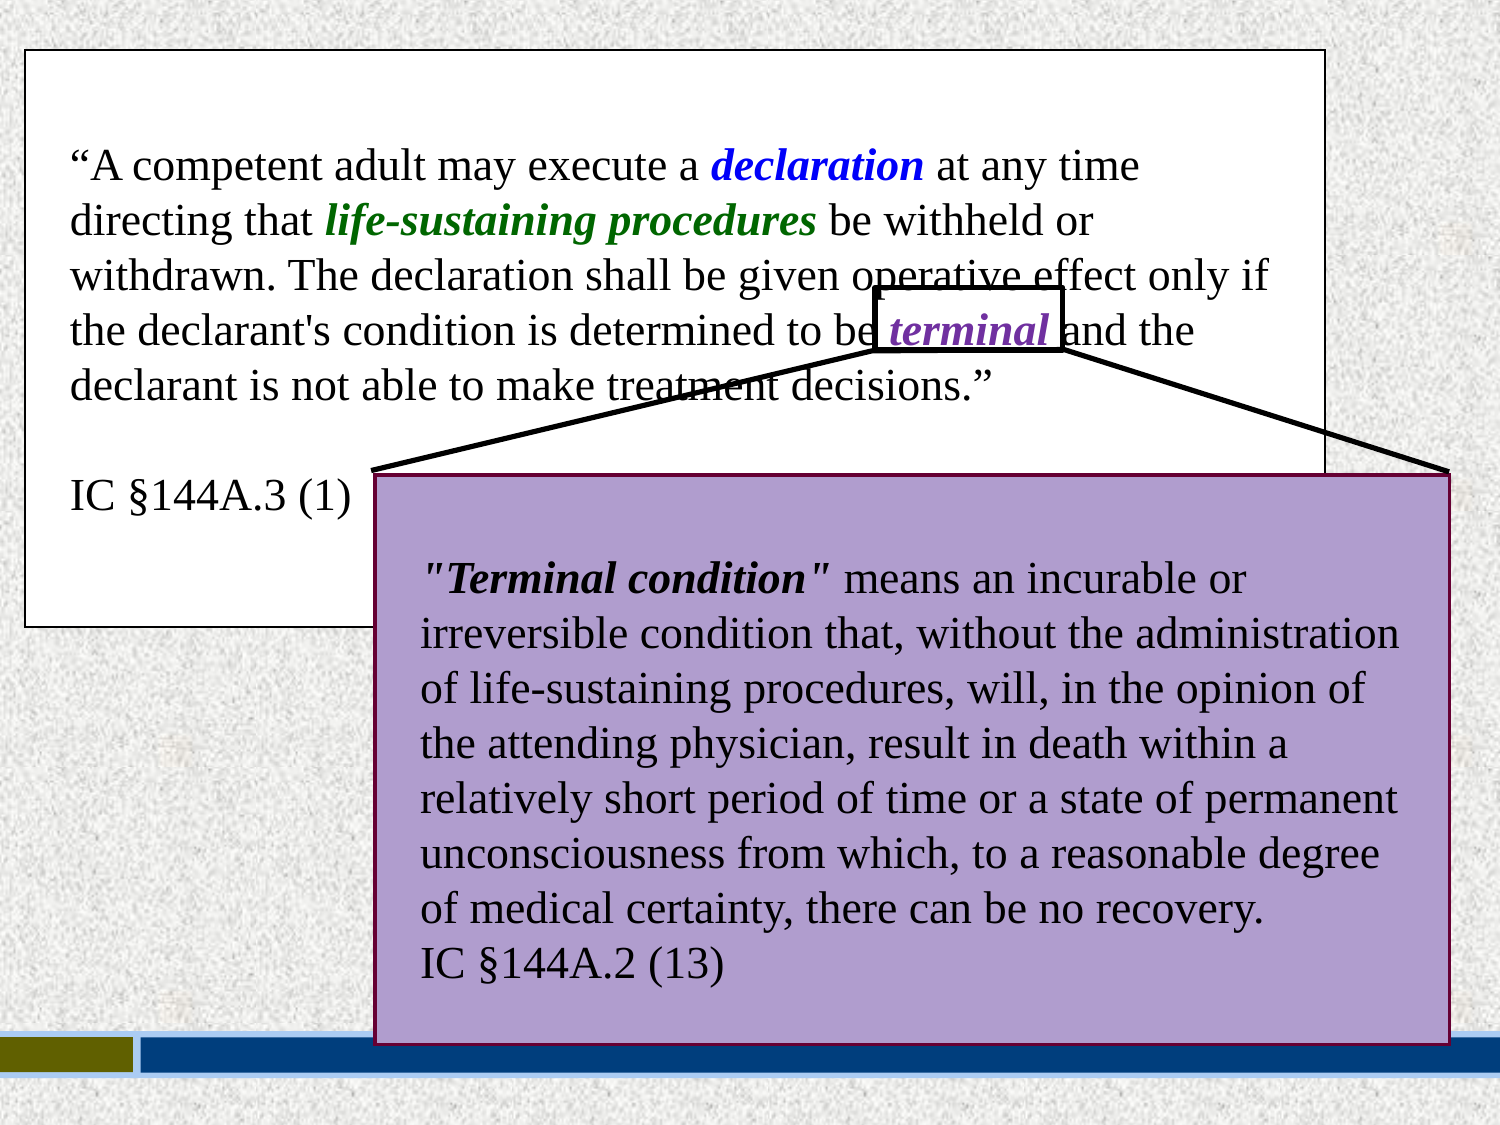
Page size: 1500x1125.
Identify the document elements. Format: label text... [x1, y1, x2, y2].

text_box “A competent adult may execute a declaration at any time directing that life-sustaining procedures be withheld or withdrawn. The declaration shall be given operative effect only if the declarant's condition is determined to be terminal and the declarant is not able to make treatment decisions.” IC §144A.3 (1) [24, 49, 1325, 628]
text_box "Terminal condition" means an incurable or irreversible condition that, without the administration of life-sustaining procedures, will, in the opinion of the attending physician, result in death within a relatively short period of time or a state of permanent unconsciousness from which, to a reasonable degree of medical certainty, there can be no recovery. IC §144A.2 (13) [375, 474, 1450, 1045]
picture [0, 0, 1500, 1031]
text_box [370, 285, 1450, 474]
picture [0, 1079, 1500, 1125]
picture [1325, 435, 1445, 474]
